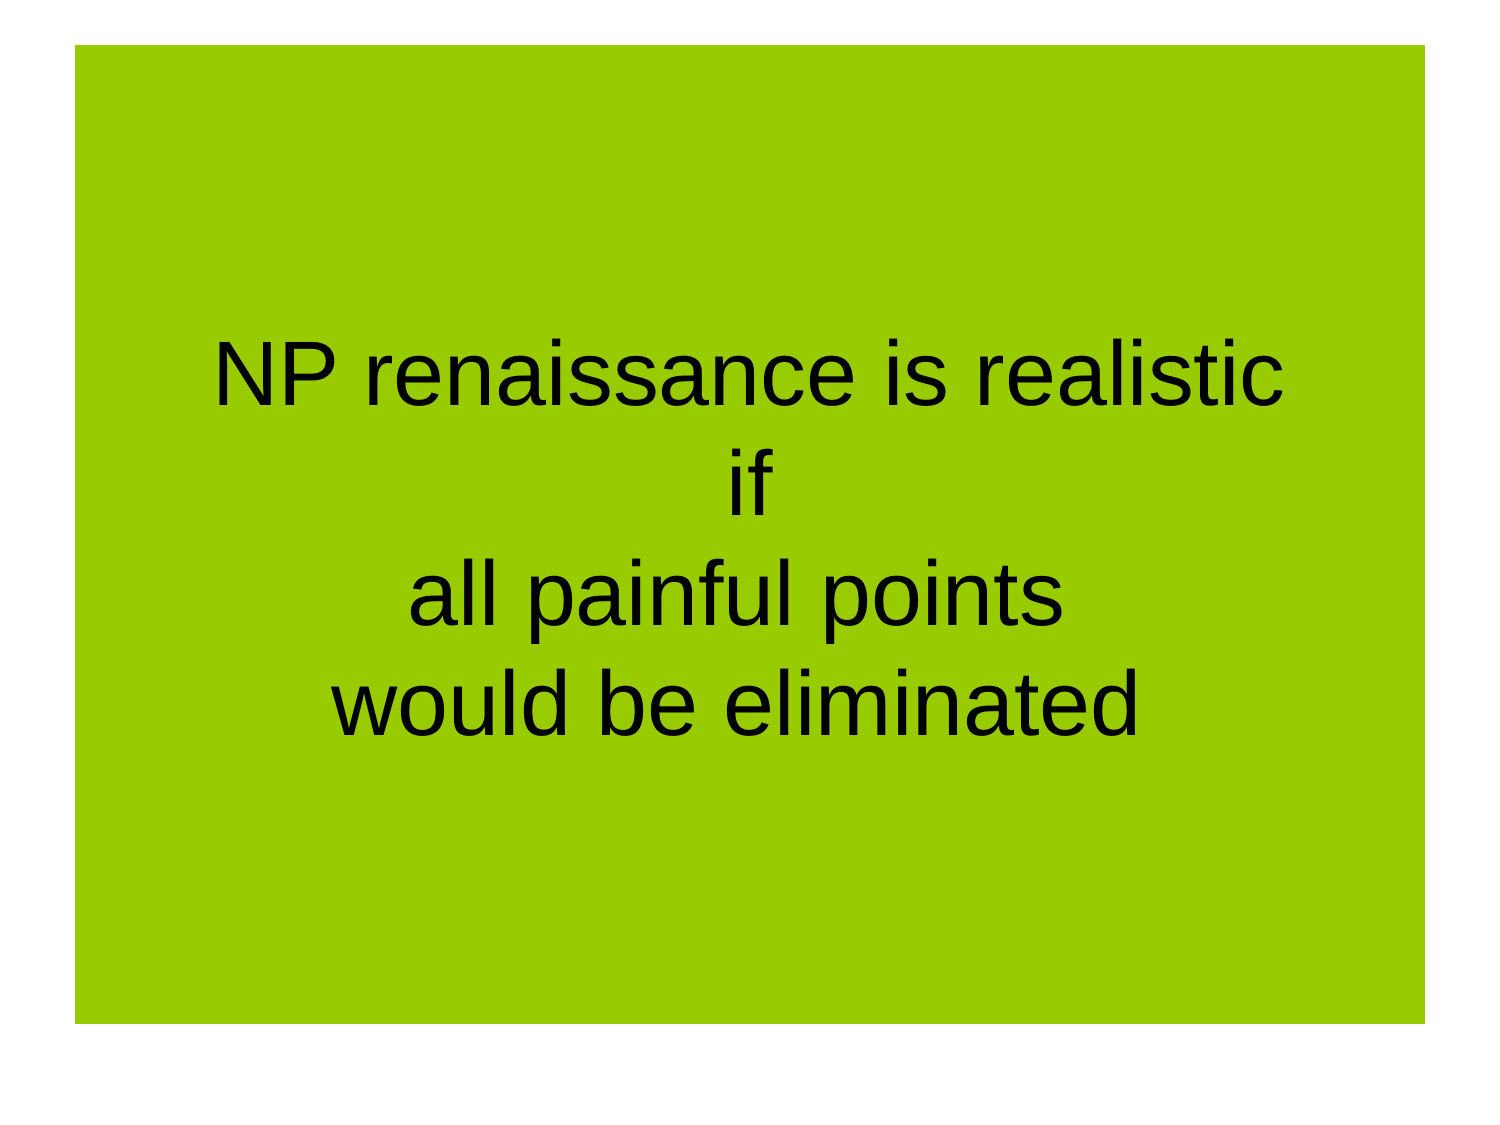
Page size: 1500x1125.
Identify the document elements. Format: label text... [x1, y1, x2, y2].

title NP renaissance is realistic if all painful points would be eliminated [75, 45, 1425, 1024]
